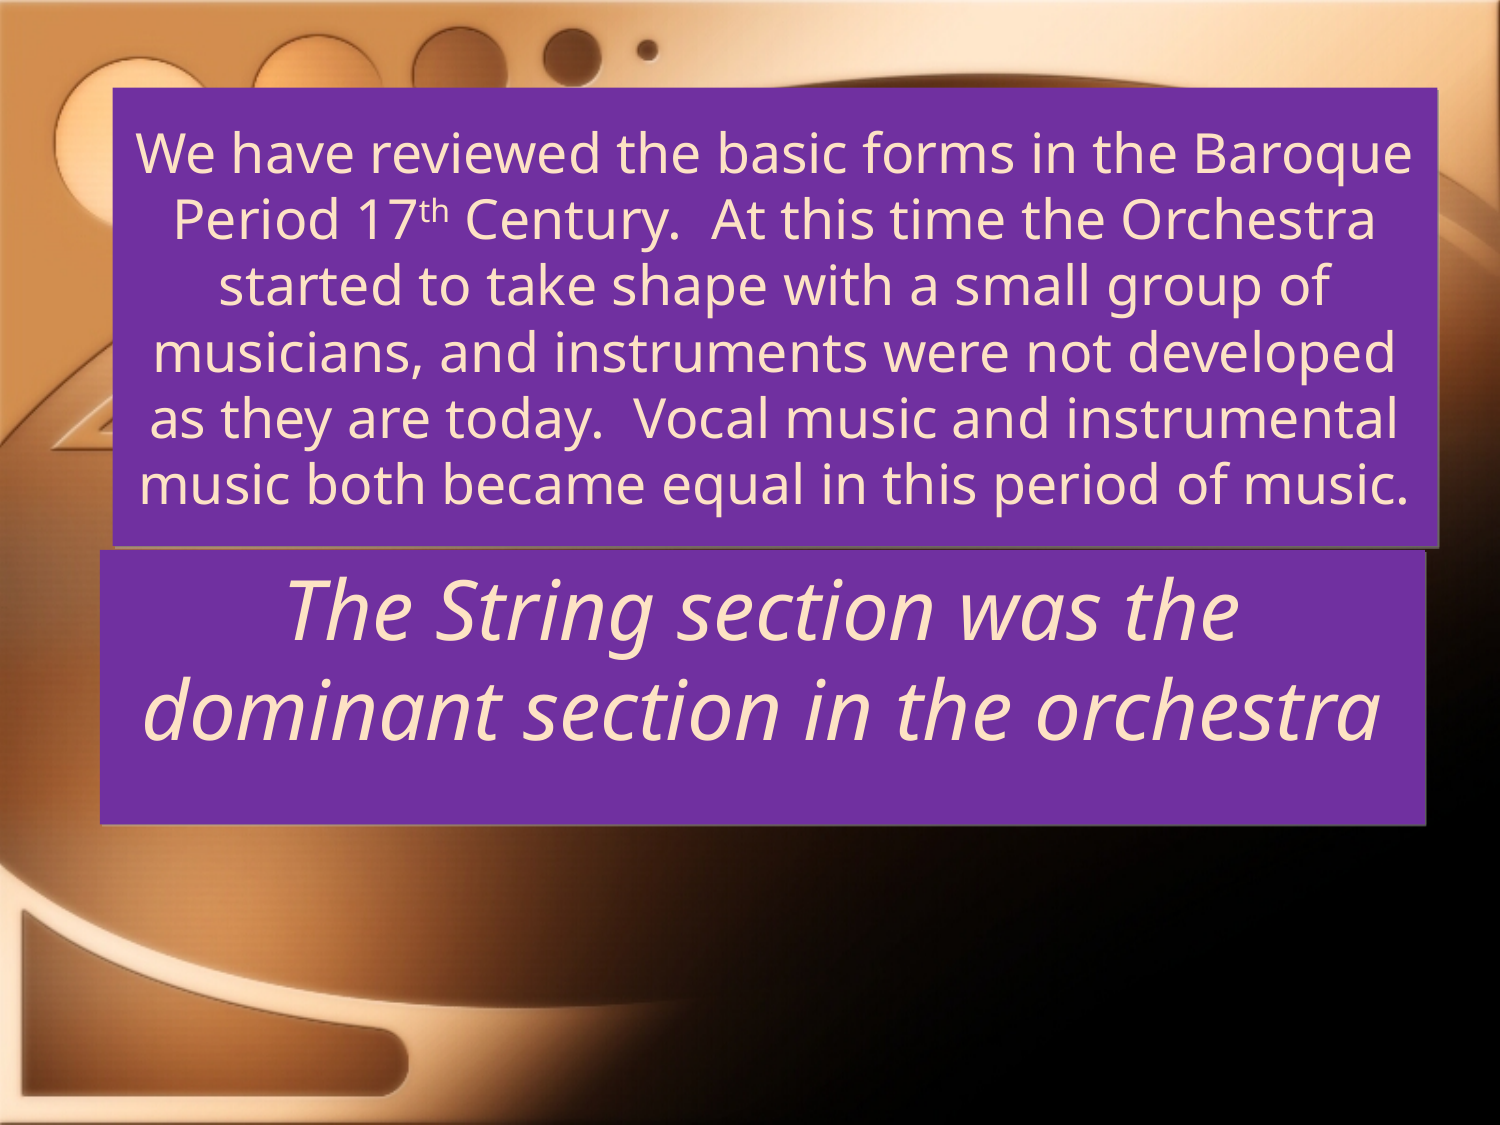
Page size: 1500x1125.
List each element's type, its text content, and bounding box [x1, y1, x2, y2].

title The String section was the dominant section in the orchestra [99, 549, 1425, 825]
picture [0, 0, 1500, 1125]
subtitle We have reviewed the basic forms in the Baroque Period 17th Century. At this time the Orchestra started to take shape with a small group of musicians, and instruments were not developed as they are today. Vocal music and instrumental music both became equal in this period of music. [112, 87, 1438, 546]
